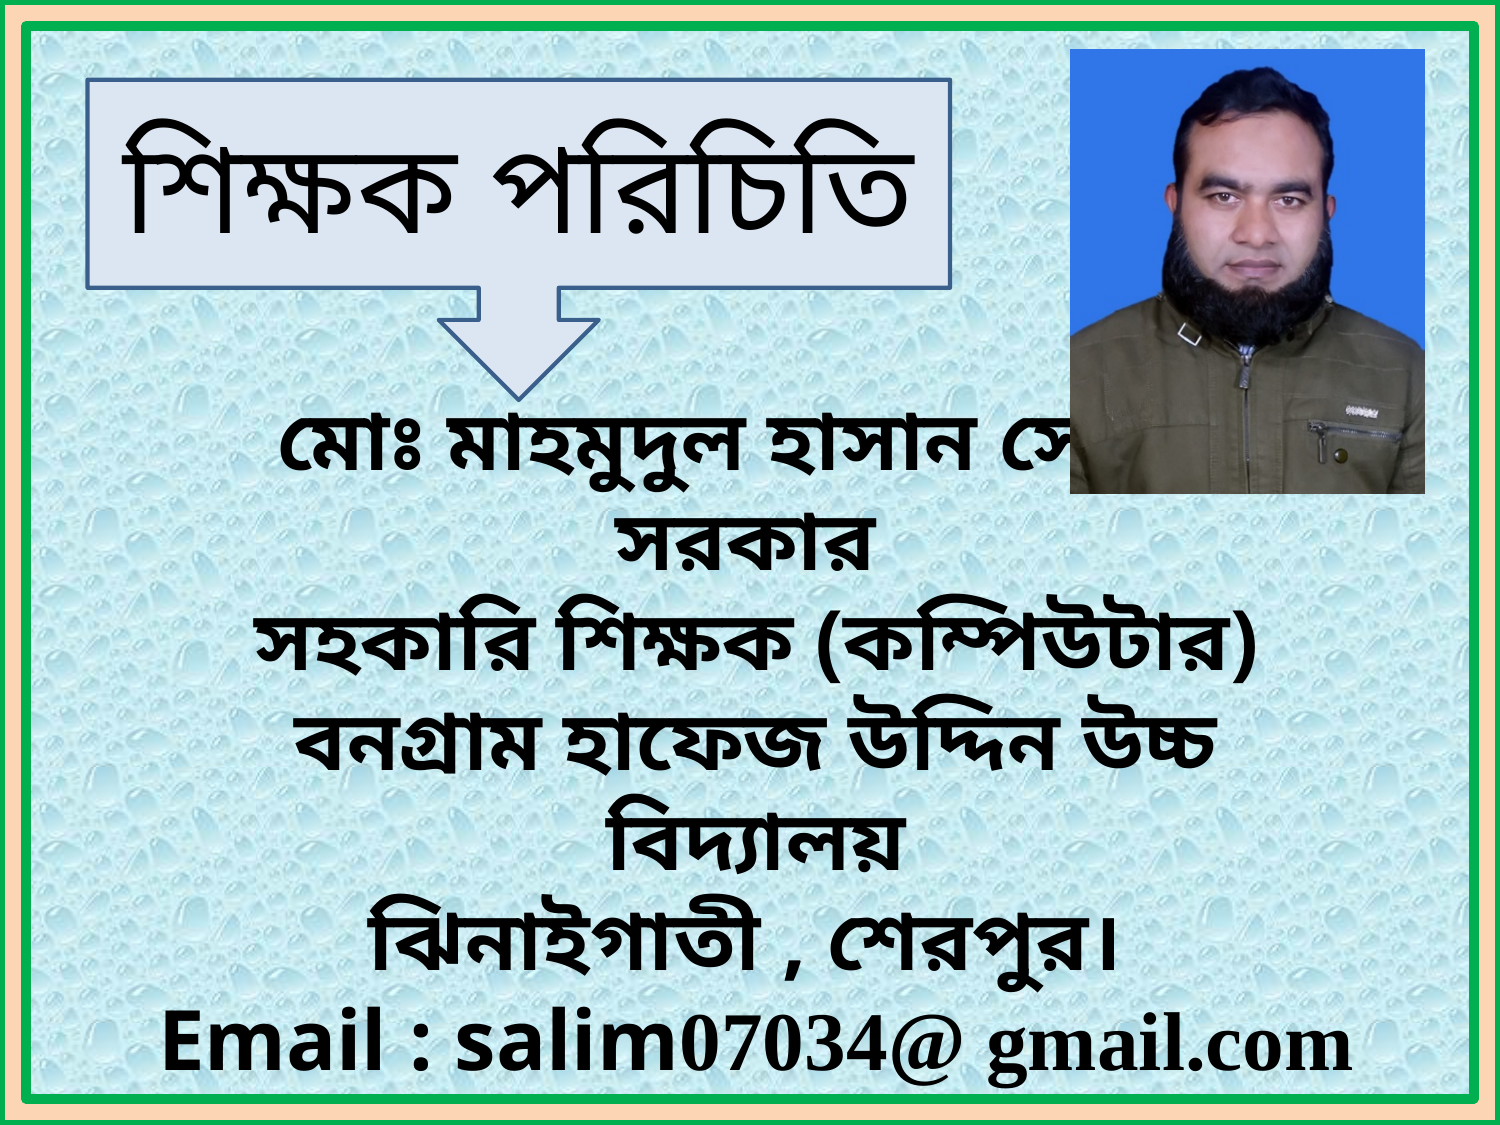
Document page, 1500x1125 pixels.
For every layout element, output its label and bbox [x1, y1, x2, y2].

text_box [87, 49, 1426, 1076]
